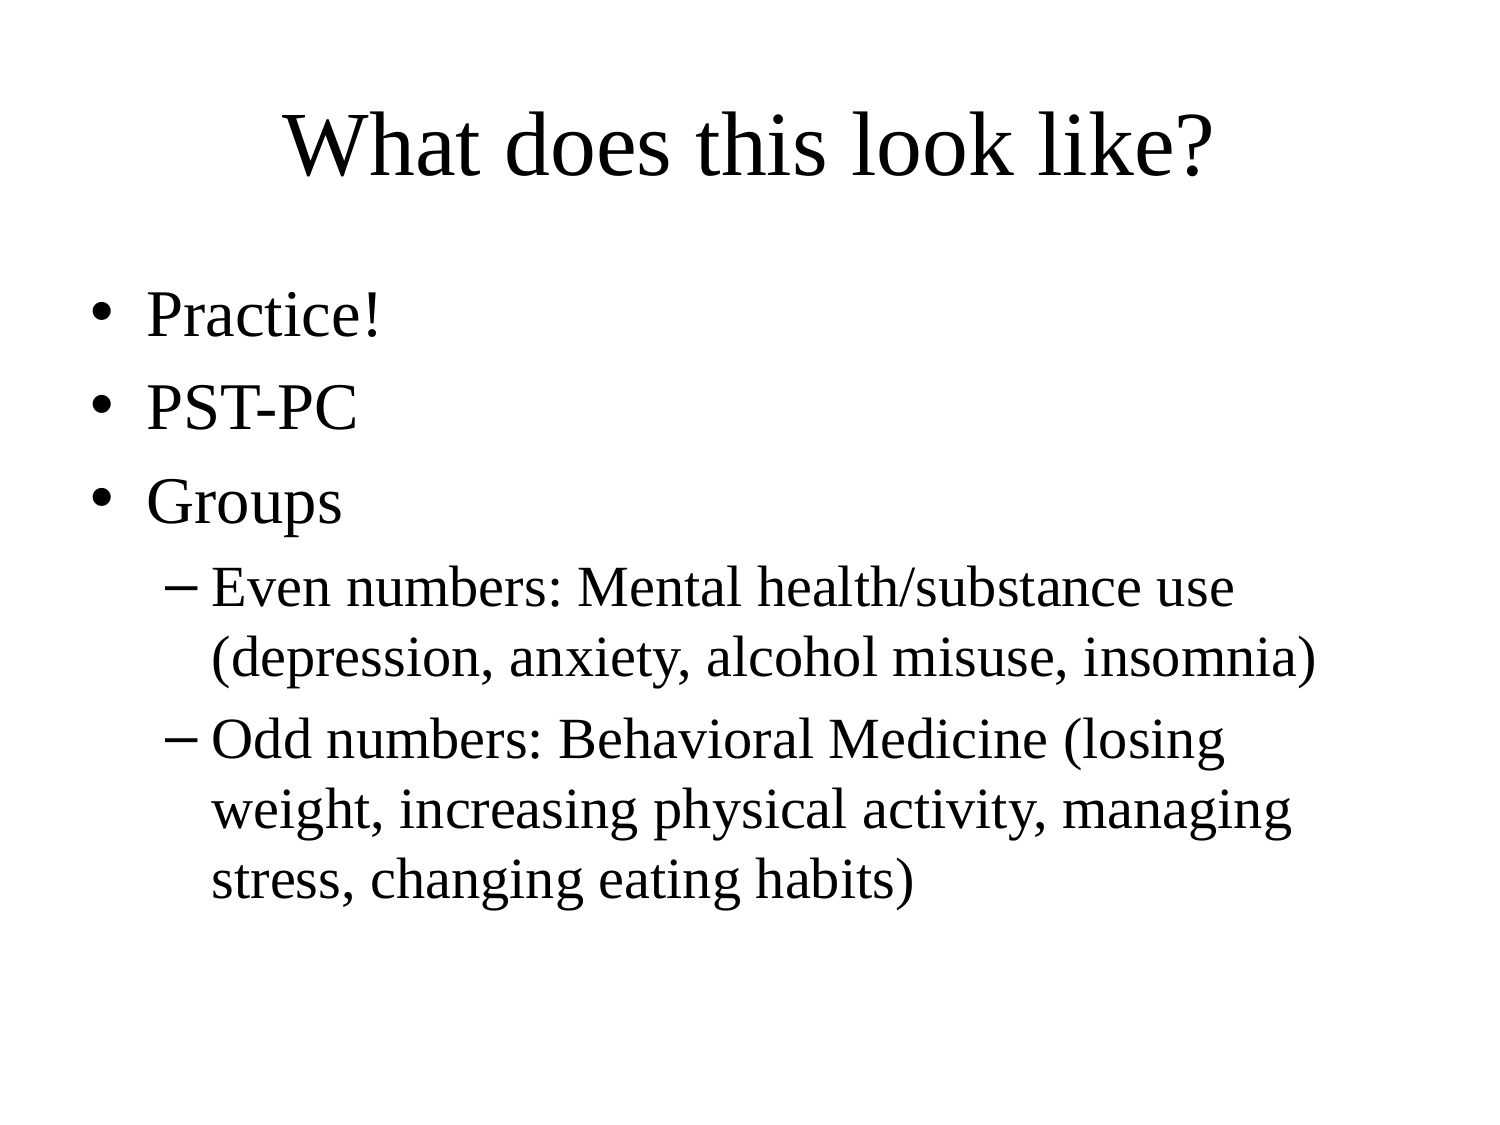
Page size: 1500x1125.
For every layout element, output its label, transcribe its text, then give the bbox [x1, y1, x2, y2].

title What does this look like? [75, 45, 1425, 233]
list Practice! PST-PC Groups Even numbers: Mental health/substance use (depression, anxiety, alcohol misuse, insomnia) Odd numbers: Behavioral Medicine (losing weight, increasing physical activity, managing stress, changing eating habits) [75, 262, 1425, 1005]
